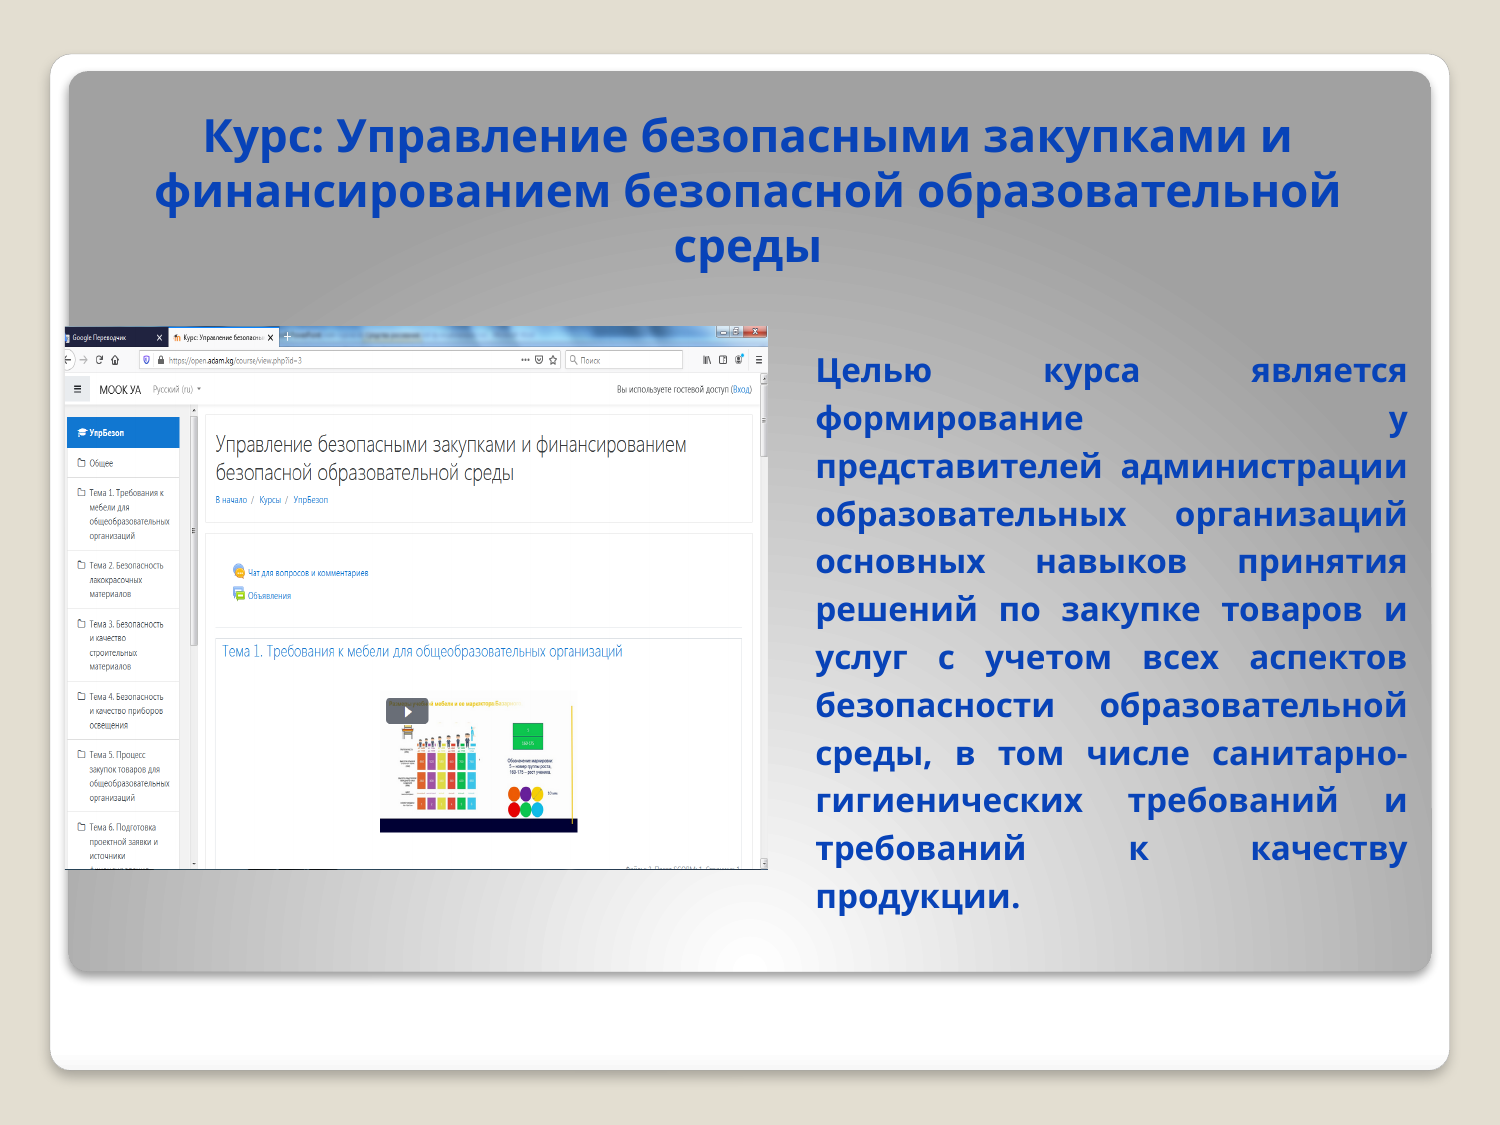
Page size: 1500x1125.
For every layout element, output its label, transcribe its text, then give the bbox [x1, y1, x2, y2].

list Целью курса является формирование у представителей администрации образовательных организаций основных навыков принятия решений по закупке товаров и услуг с учетом всех аспектов безопасности образовательной среды, в том числе санитарно-гигиенических требований и требований к качеству продукции. [785, 326, 1424, 941]
title Курс: Управление безопасными закупками и финансированием безопасной образовательной среды [76, 90, 1420, 279]
picture [64, 326, 769, 870]
